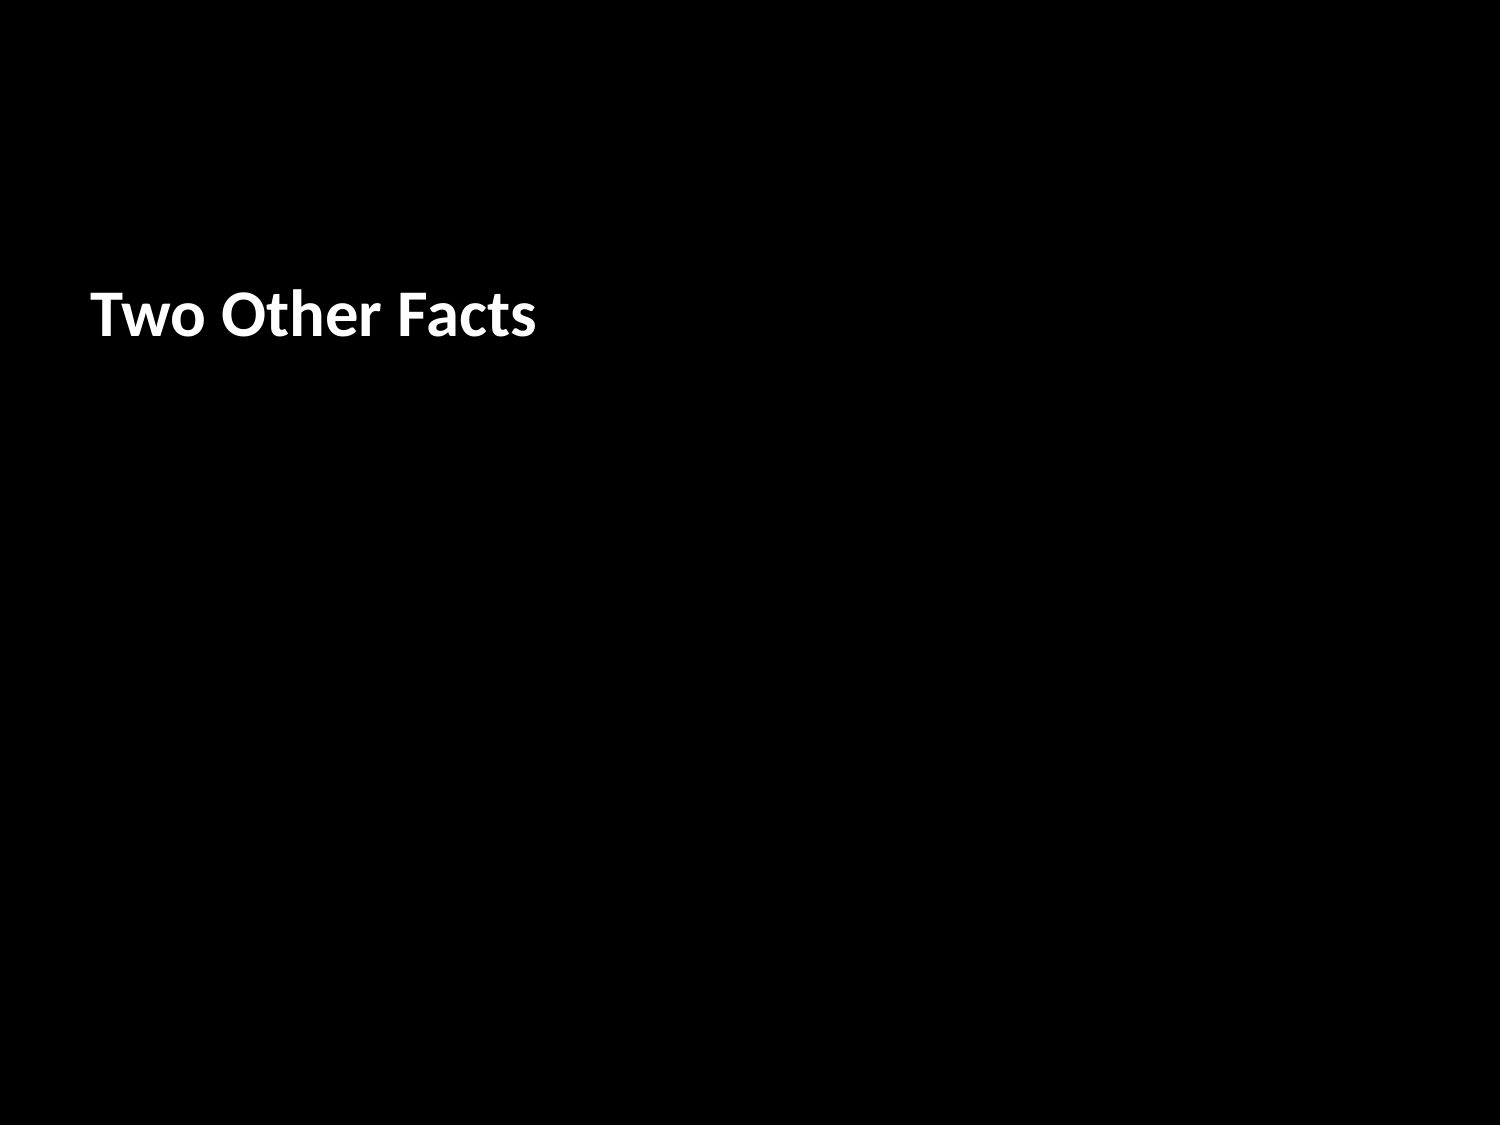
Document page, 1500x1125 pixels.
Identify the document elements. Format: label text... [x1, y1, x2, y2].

list Two Other Facts [75, 262, 1425, 1005]
